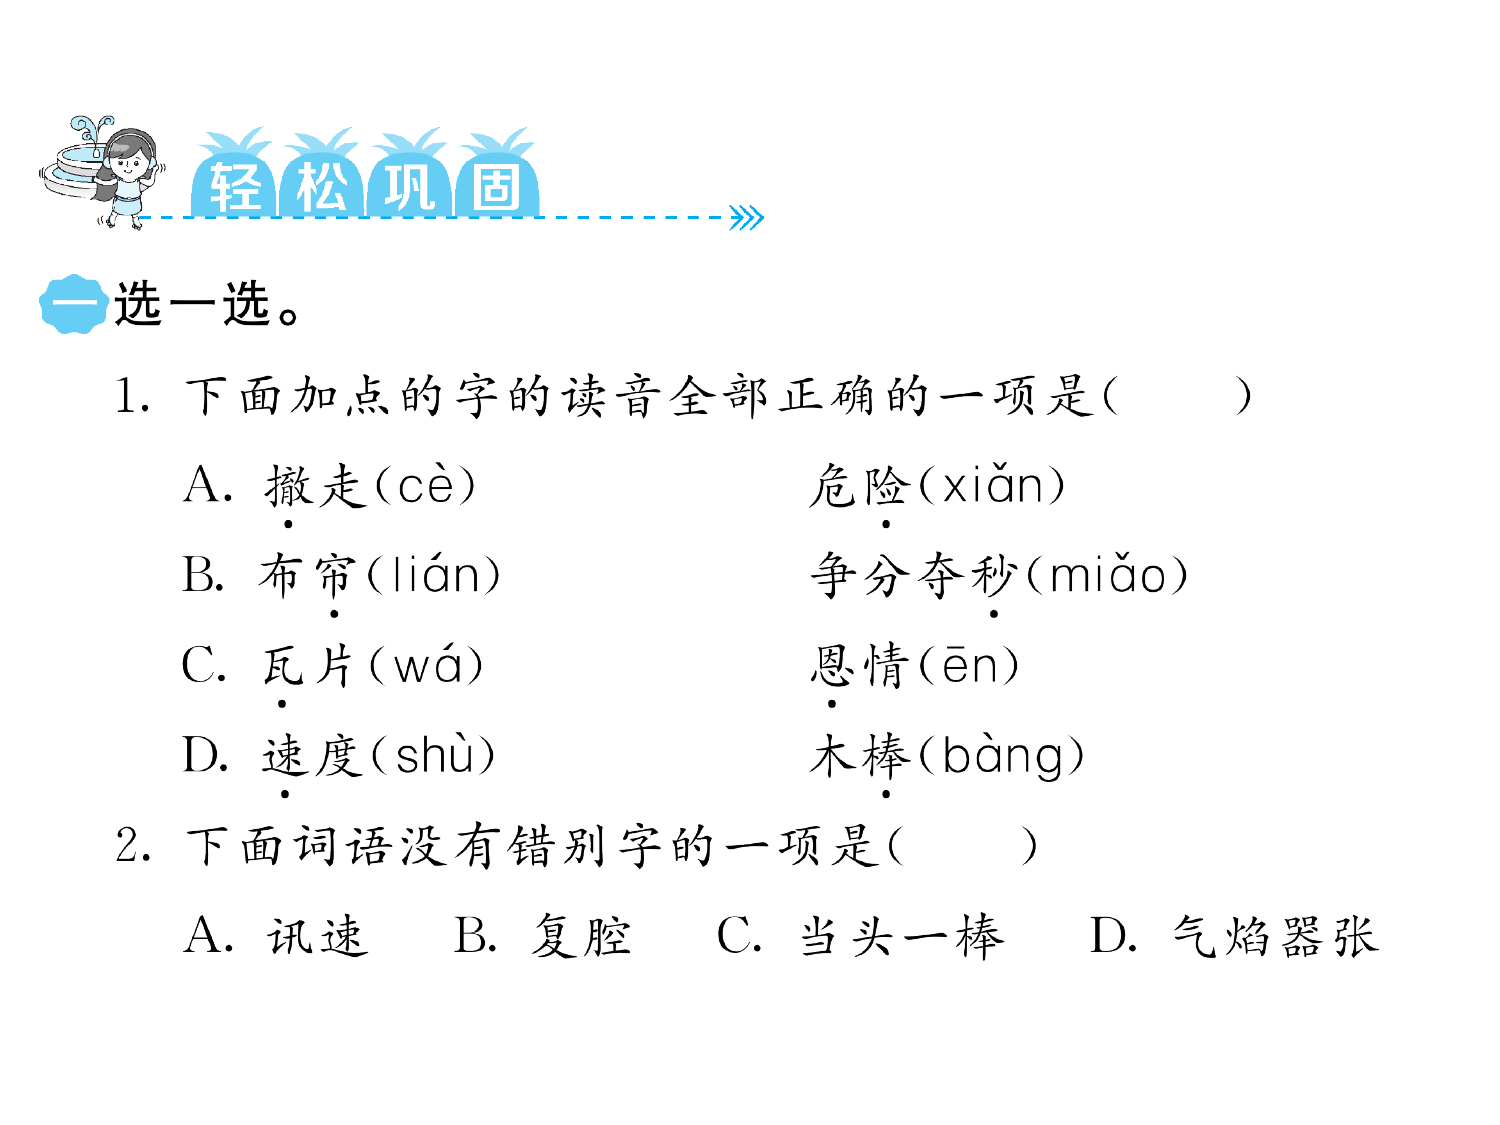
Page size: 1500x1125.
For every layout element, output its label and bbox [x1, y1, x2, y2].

picture [35, 106, 1500, 983]
